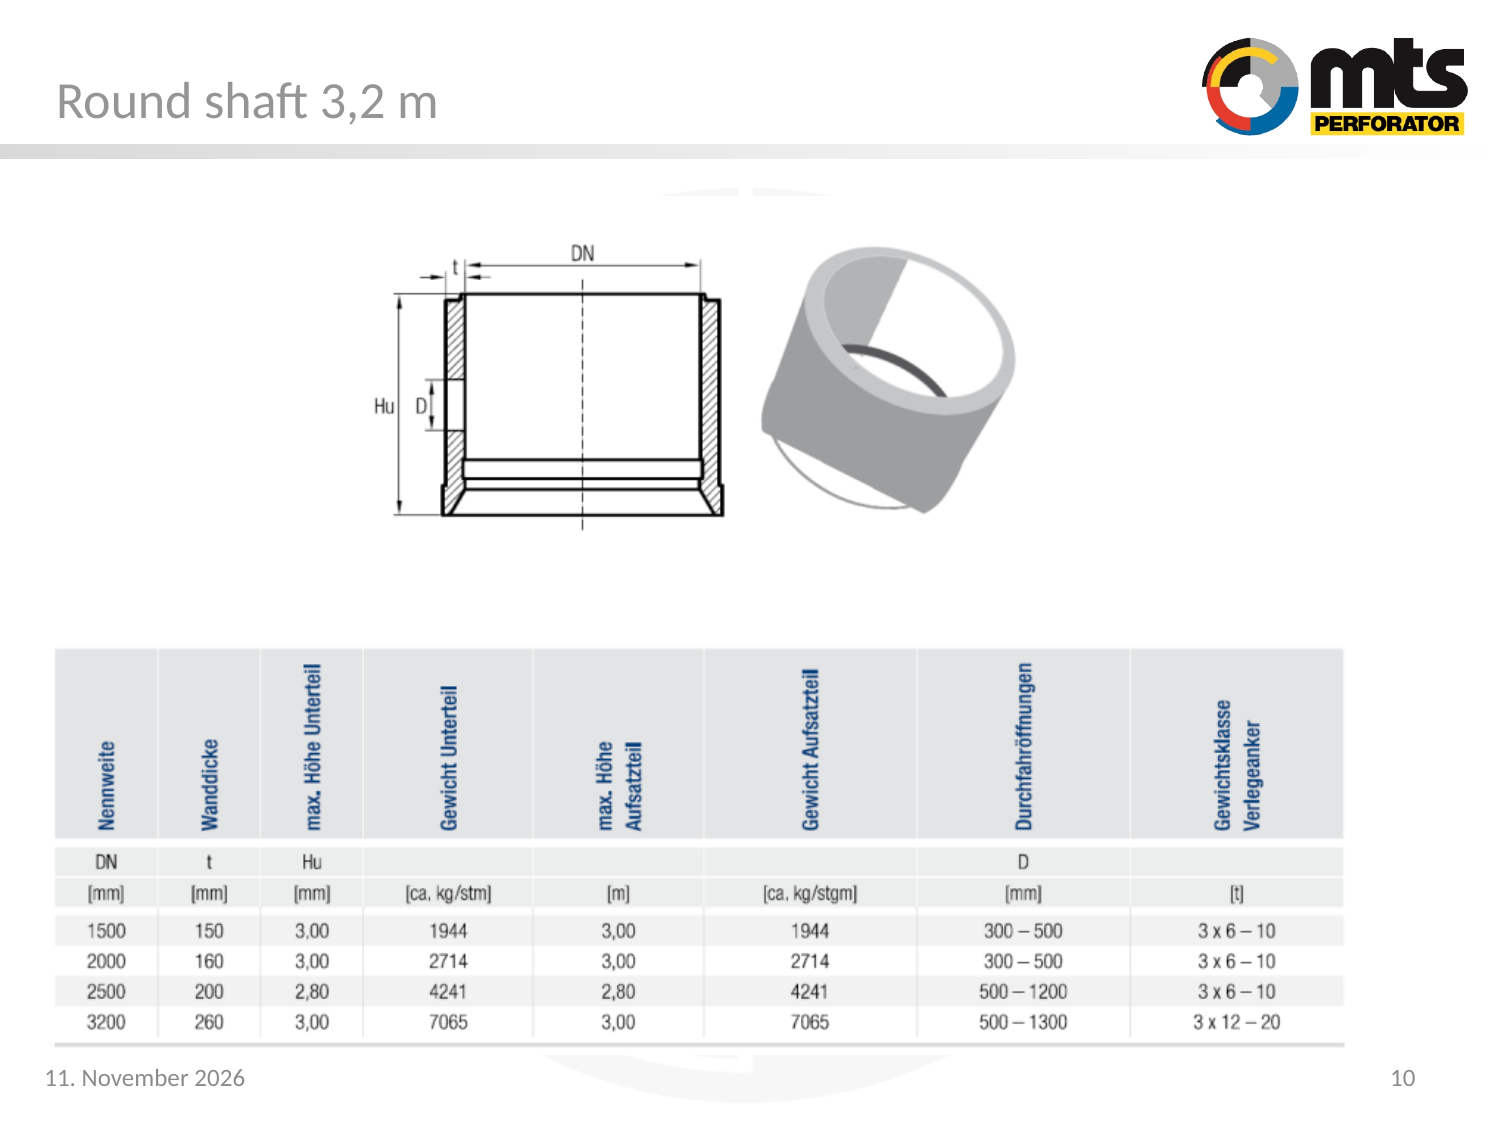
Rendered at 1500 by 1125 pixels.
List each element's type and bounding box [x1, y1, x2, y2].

picture [46, 195, 1470, 1055]
text_box [0, 0, 1500, 1125]
